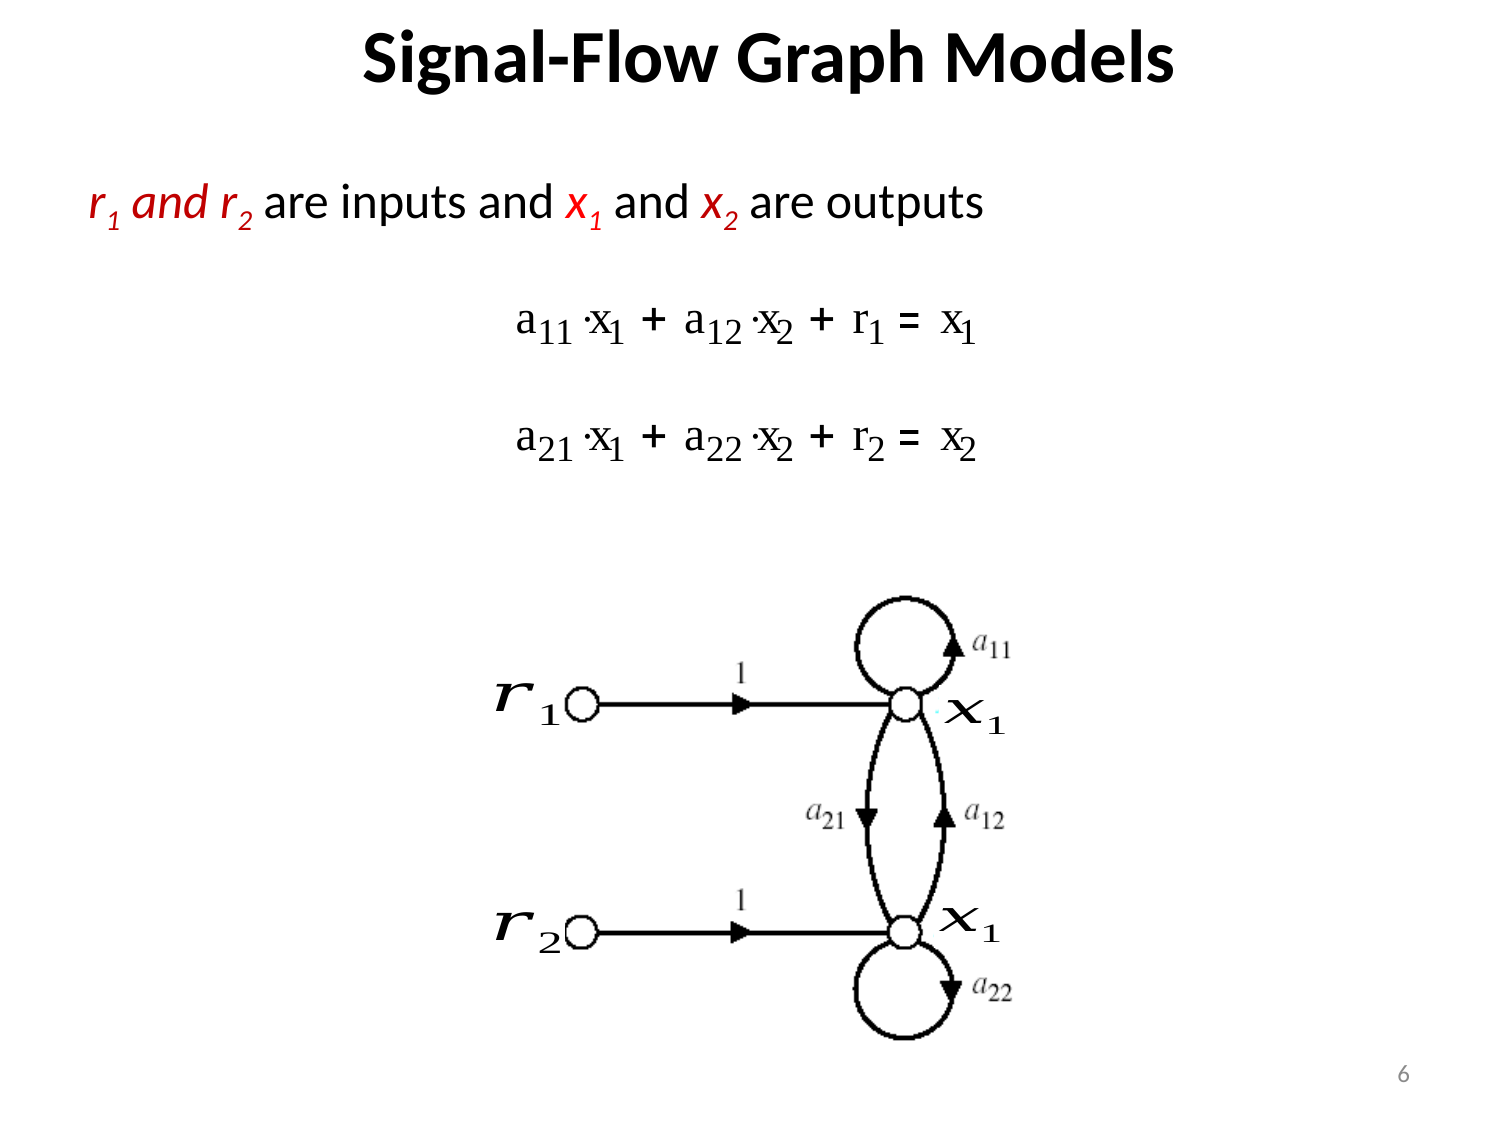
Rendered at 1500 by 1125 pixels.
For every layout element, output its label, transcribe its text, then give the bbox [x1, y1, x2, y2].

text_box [472, 538, 1146, 1076]
text_box r1 and r2 are inputs and x1 and x2 are outputs [73, 160, 1011, 244]
text_box Signal-Flow Graph Models [163, 19, 1376, 105]
slide_number 6 [1074, 1042, 1425, 1103]
picture [489, 263, 1003, 480]
